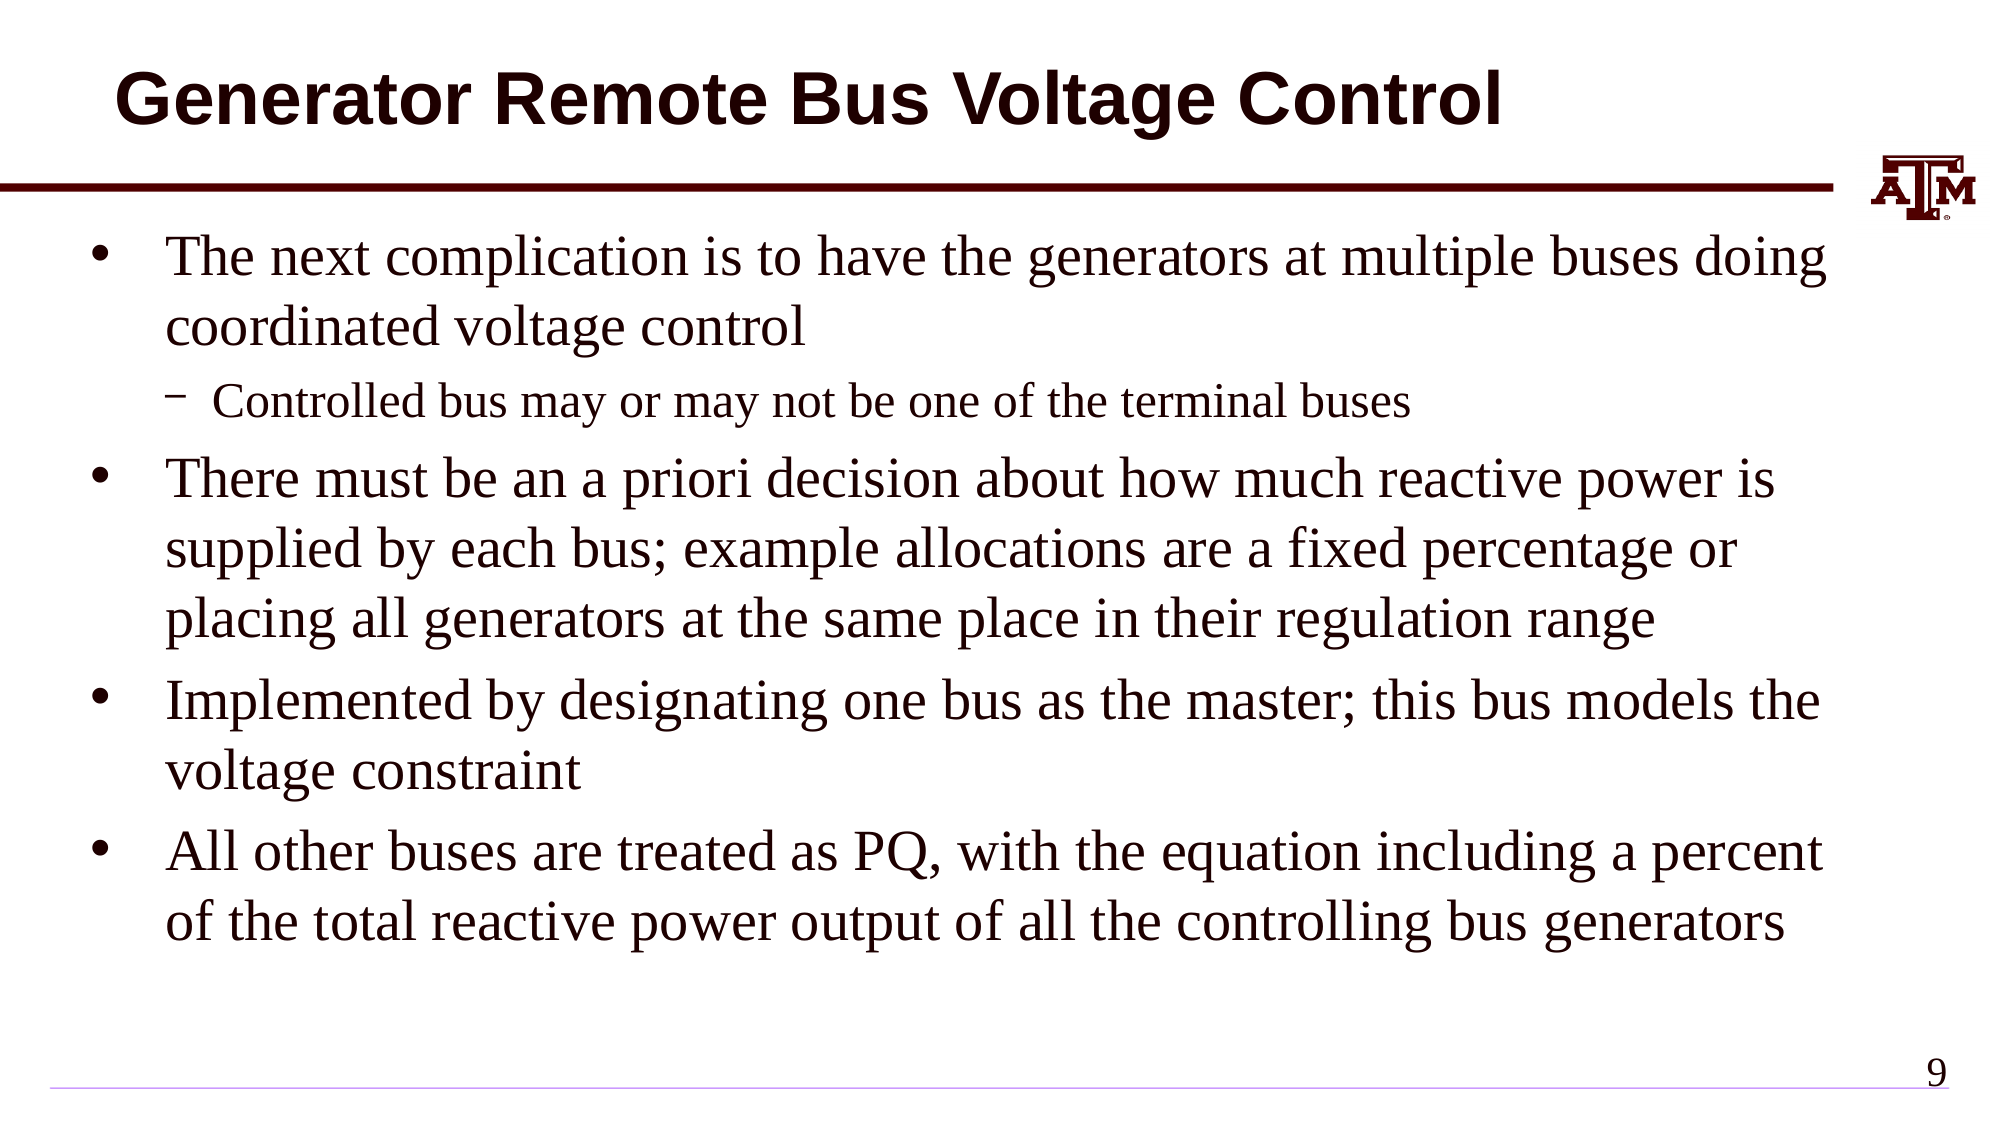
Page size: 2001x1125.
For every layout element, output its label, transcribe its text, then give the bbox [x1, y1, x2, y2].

picture [1856, 137, 1990, 238]
title Generator Remote Bus Voltage Control [99, 12, 1934, 188]
list The next complication is to have the generators at multiple buses doing coordinated voltage control Controlled bus may or may not be one of the terminal buses There must be an a priori decision about how much reactive power is supplied by each bus; example allocations are a fixed percentage or placing all generators at the same place in their regulation range Implemented by designating one bus as the master; this bus models the voltage constraint All other buses are treated as PQ, with the equation including a percent of the total reactive power output of all the controlling bus generators [74, 209, 1901, 823]
text_box 8 [1649, 1037, 1963, 1113]
